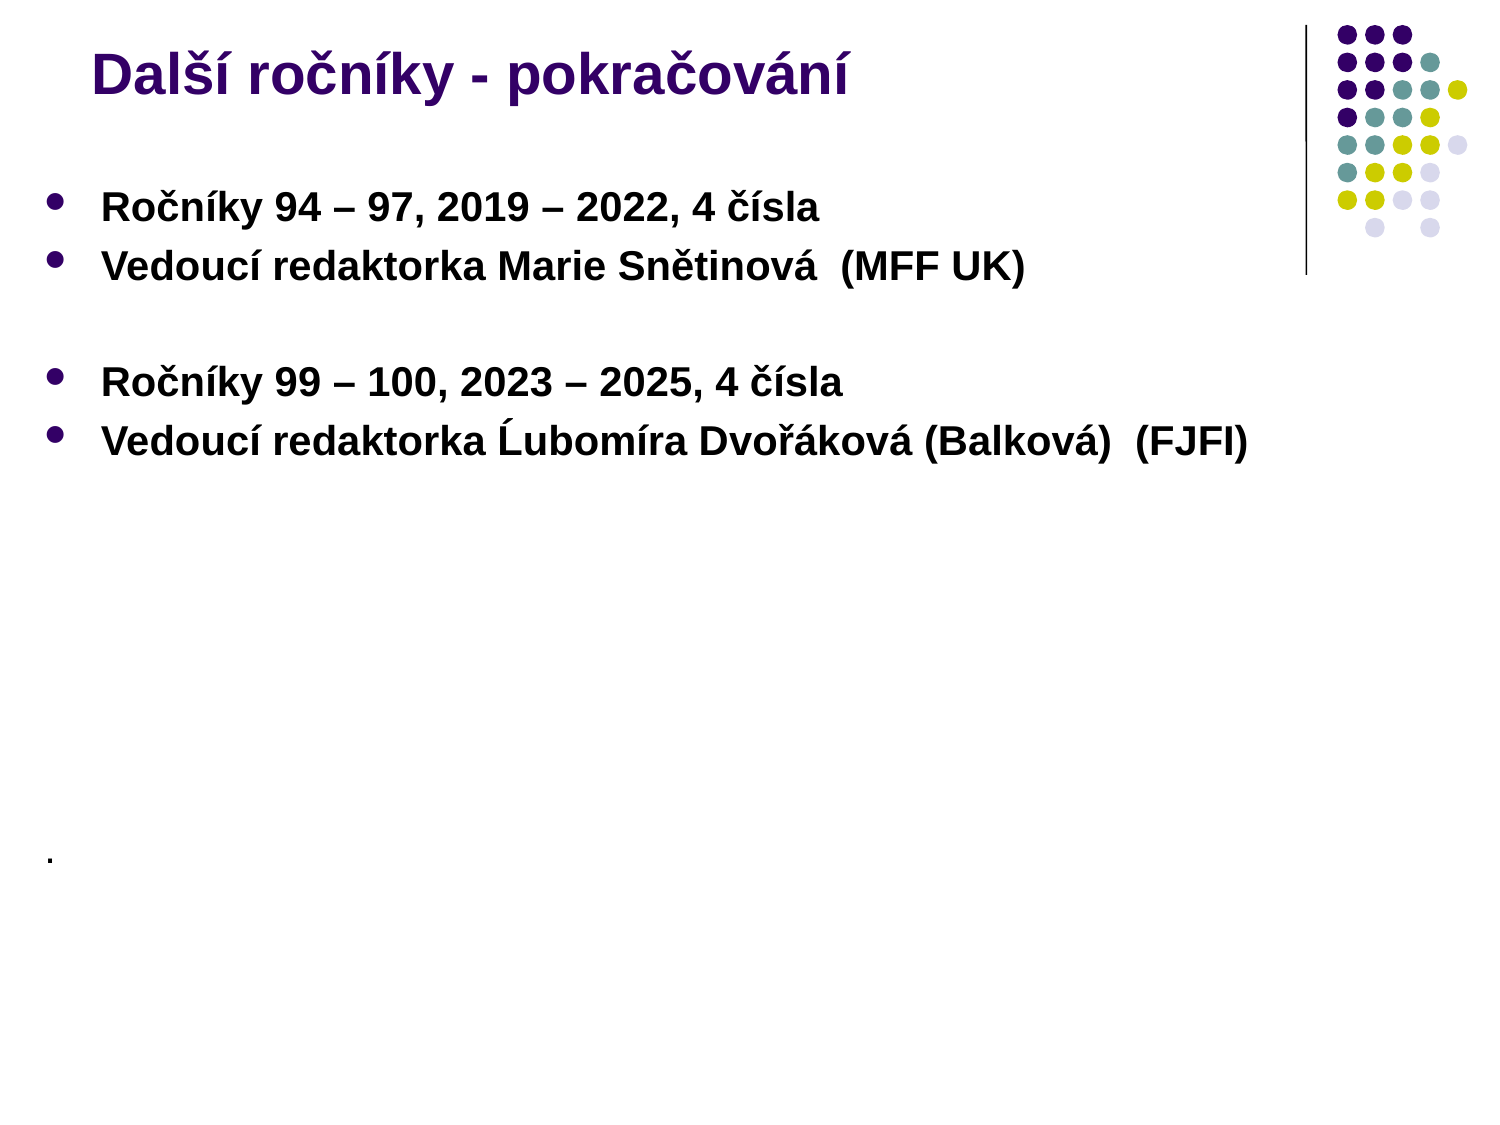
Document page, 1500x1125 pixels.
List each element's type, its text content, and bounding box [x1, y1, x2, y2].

list Ročníky 94 – 97, 2019 – 2022, 4 čísla Vedoucí redaktorka Marie Snětinová (MFF UK) Ročníky 99 – 100, 2023 – 2025, 4 čísla Vedoucí redaktorka Ĺubomíra Dvořáková (Balková) (FJFI) . [29, 172, 1459, 1125]
title Další ročníky - pokračování [76, 1, 1272, 114]
